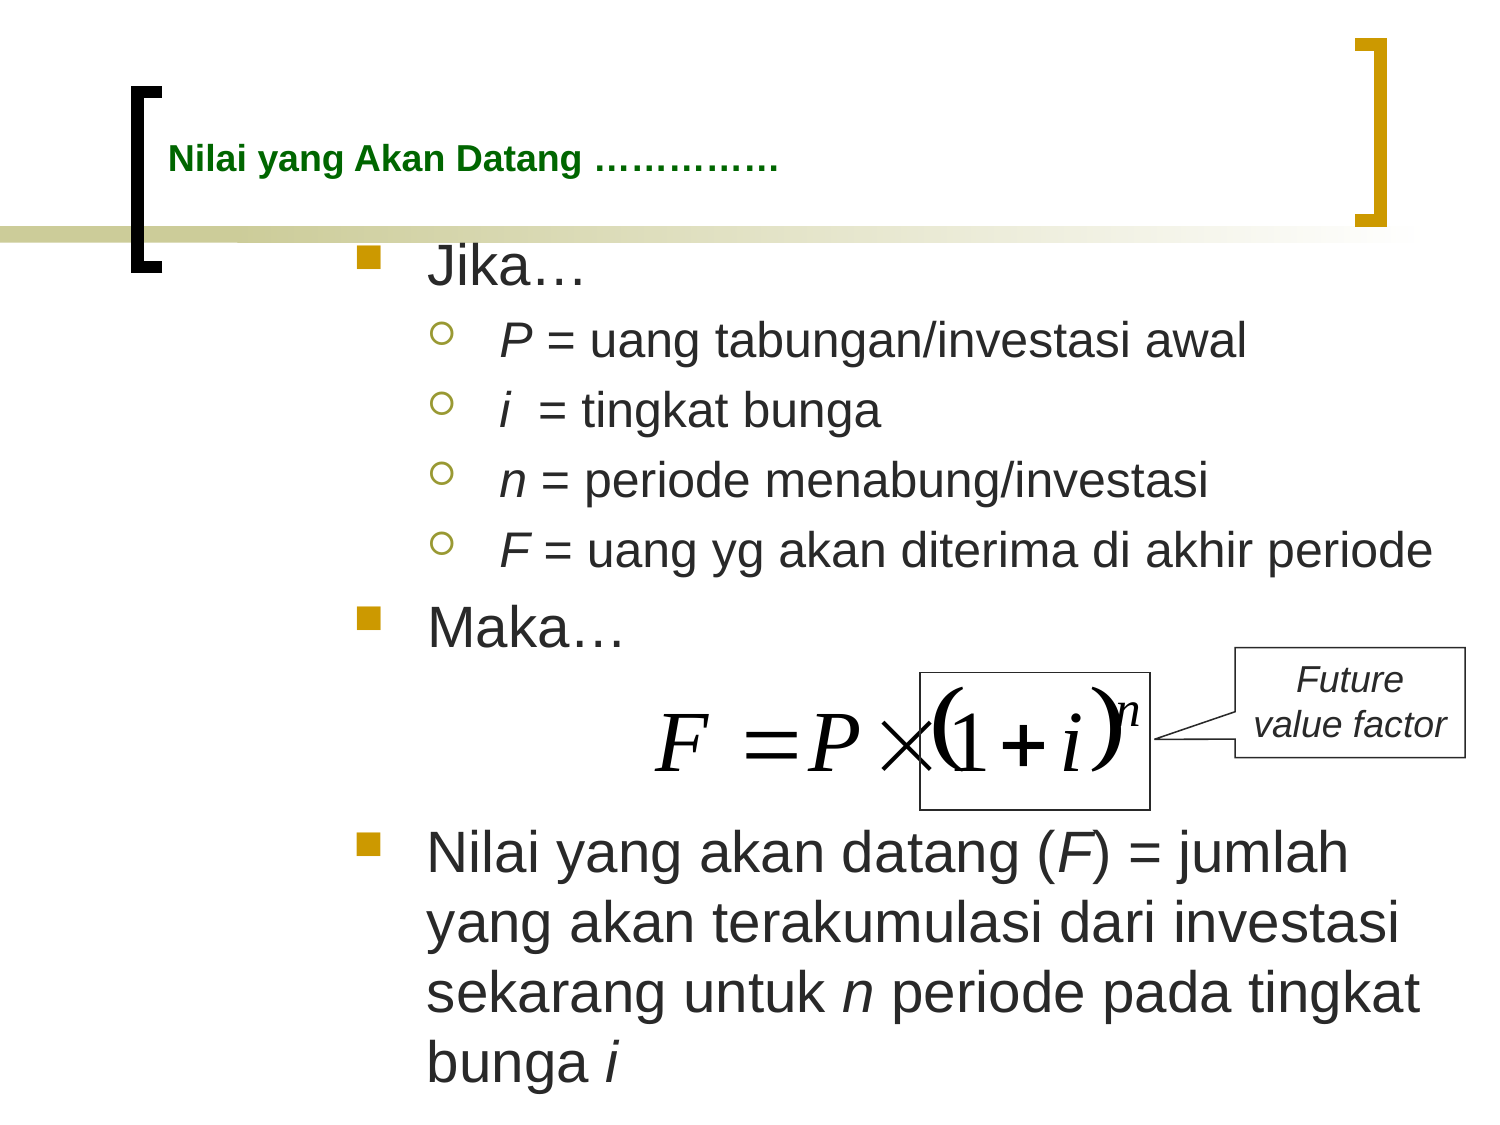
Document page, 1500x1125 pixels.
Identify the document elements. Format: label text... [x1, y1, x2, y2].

text_box Future value factor [1160, 647, 1466, 758]
title Nilai yang Akan Datang …………… [152, 71, 1328, 187]
text_box Nilai yang akan datang (F) = jumlah yang akan terakumulasi dari investasi sekarang untuk n periode pada tingkat bunga i [338, 807, 1500, 1088]
list Jika… P = uang tabungan/investasi awal i = tingkat bunga n = periode menabung/investasi F = uang yg akan diterima di akhir periode Maka… [338, 219, 1500, 708]
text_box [639, 669, 1156, 808]
